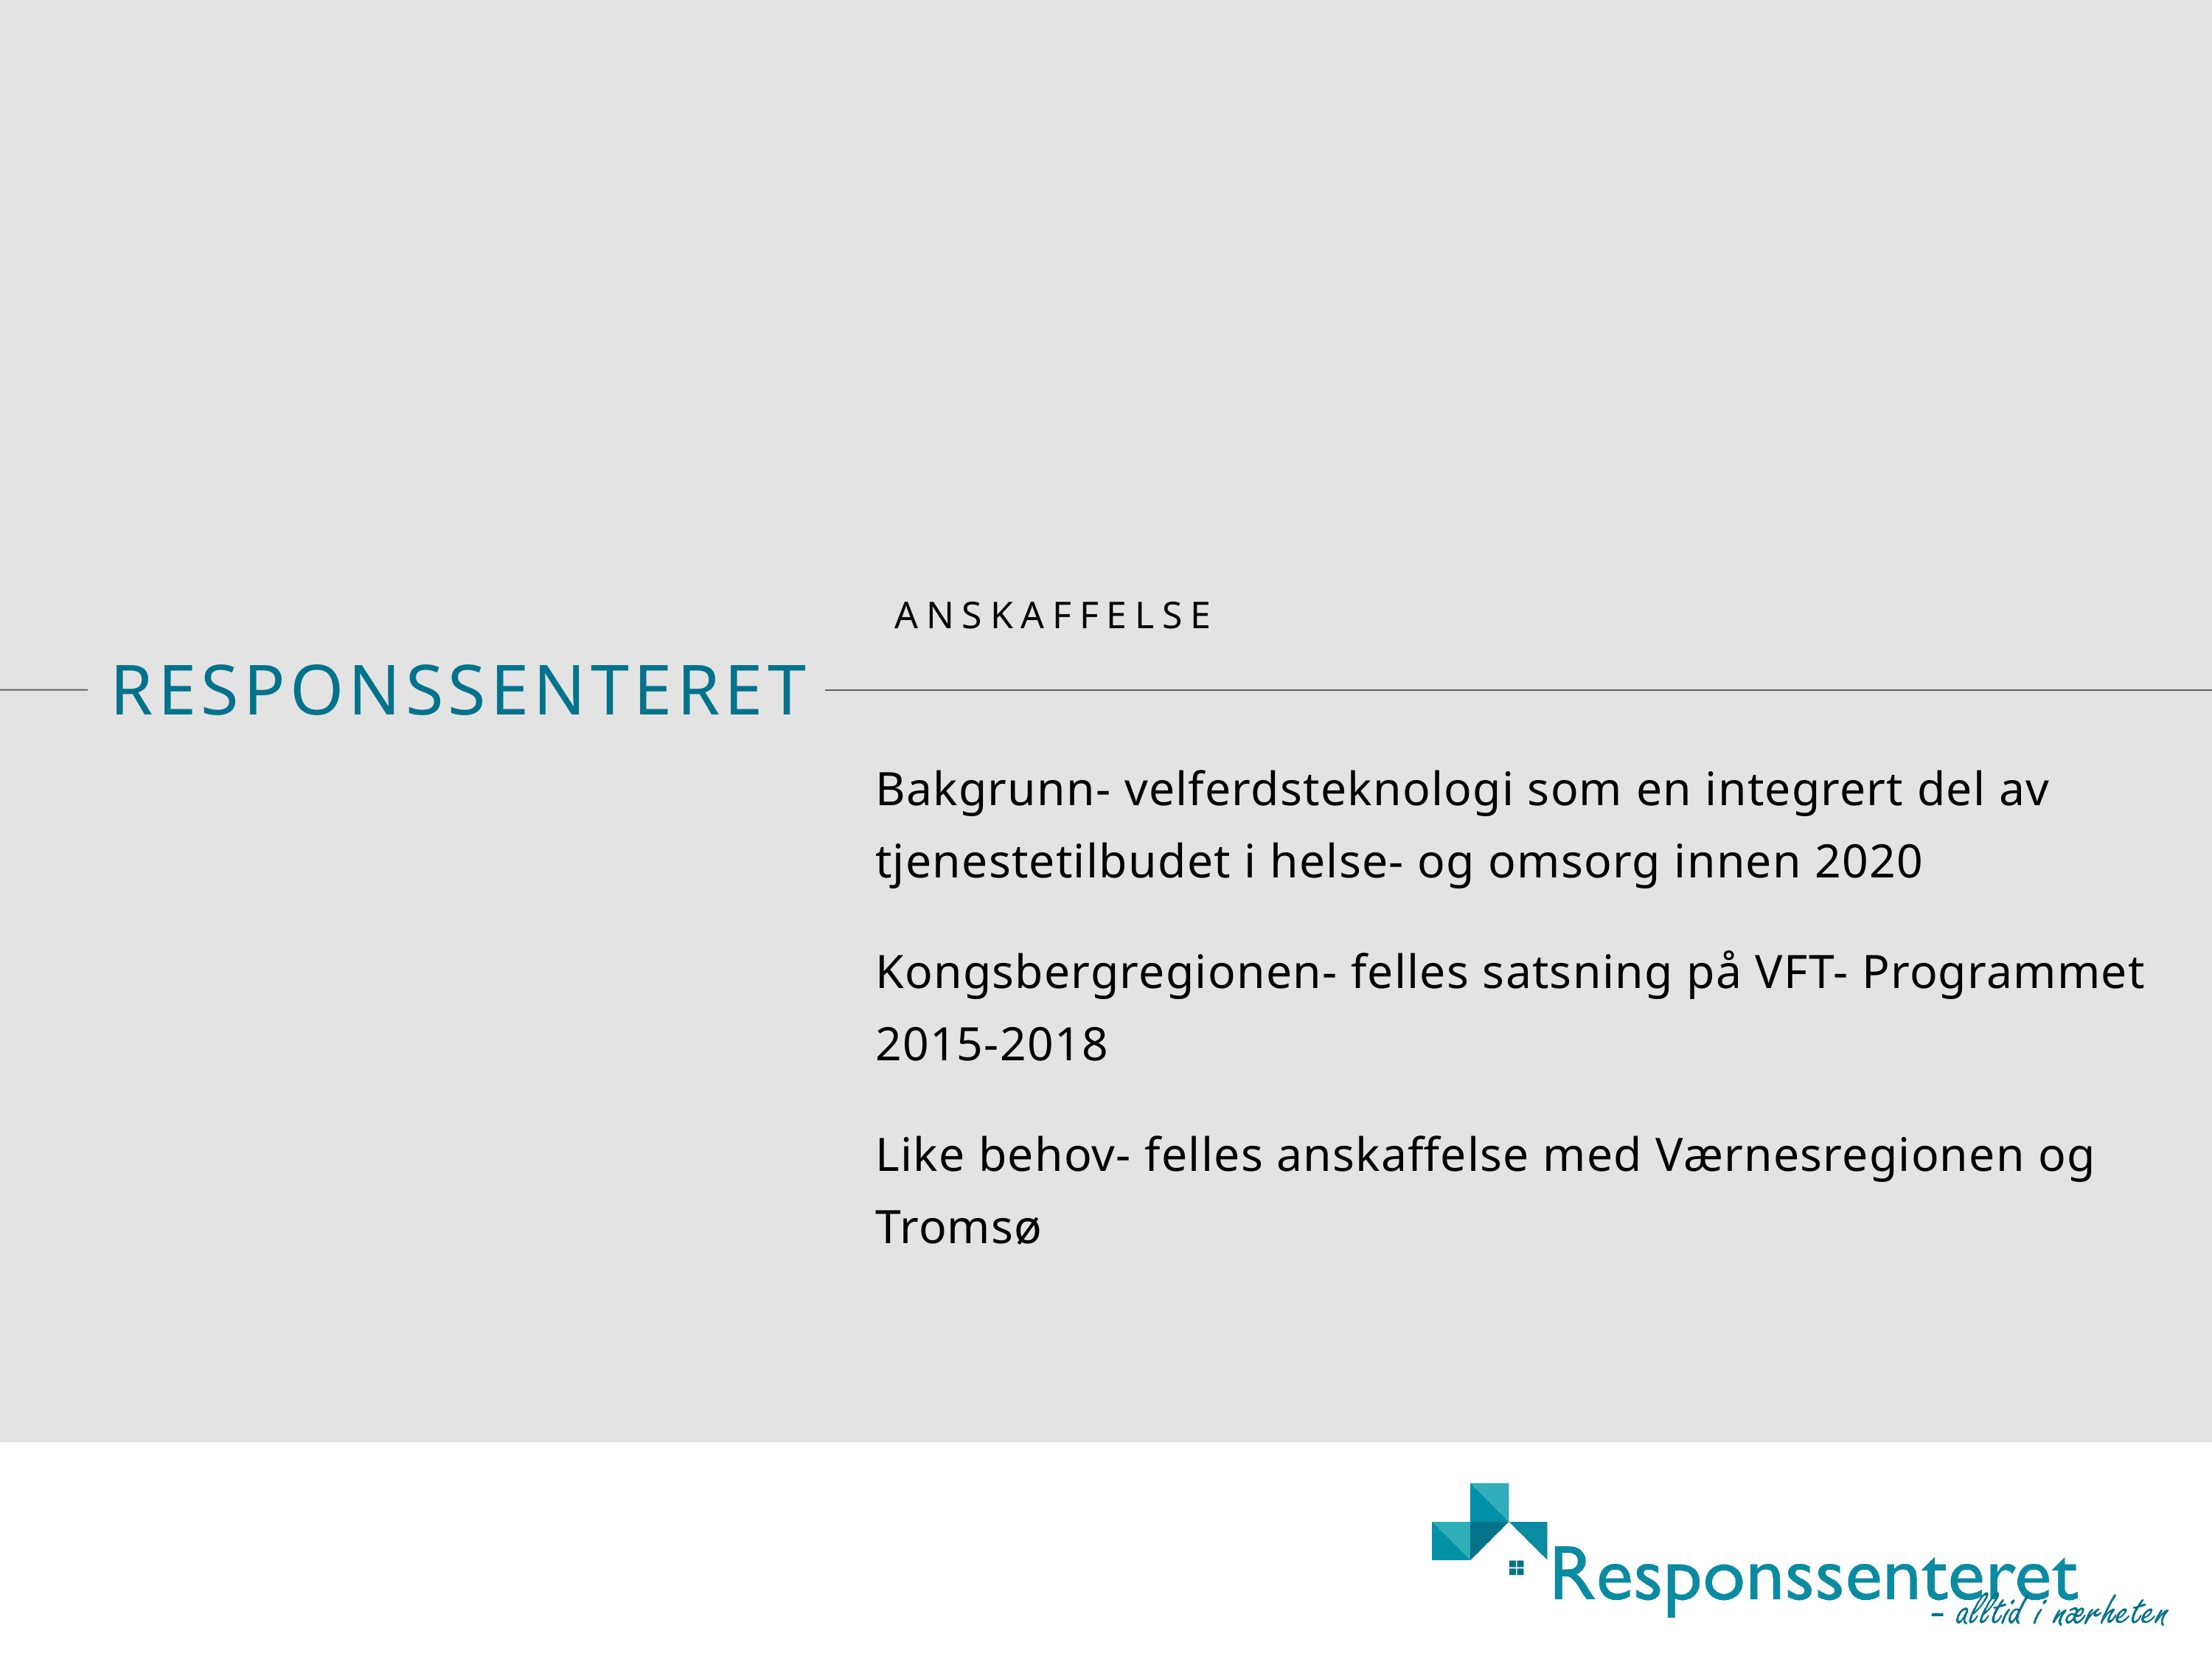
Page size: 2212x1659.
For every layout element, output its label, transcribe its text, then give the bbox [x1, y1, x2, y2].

text_box responssenteret [105, 641, 812, 734]
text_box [0, 1441, 2212, 1659]
text_box Anskaffelse [890, 587, 1234, 641]
text_box Bakgrunn- velferdsteknologi som en integrert del av tjenestetilbudet i helse- og omsorg innen 2020 Kongsbergregionen- felles satsning på VFT- Programmet 2015-2018 Like behov- felles anskaffelse med Værnesregionen og Tromsø [871, 738, 2204, 1257]
